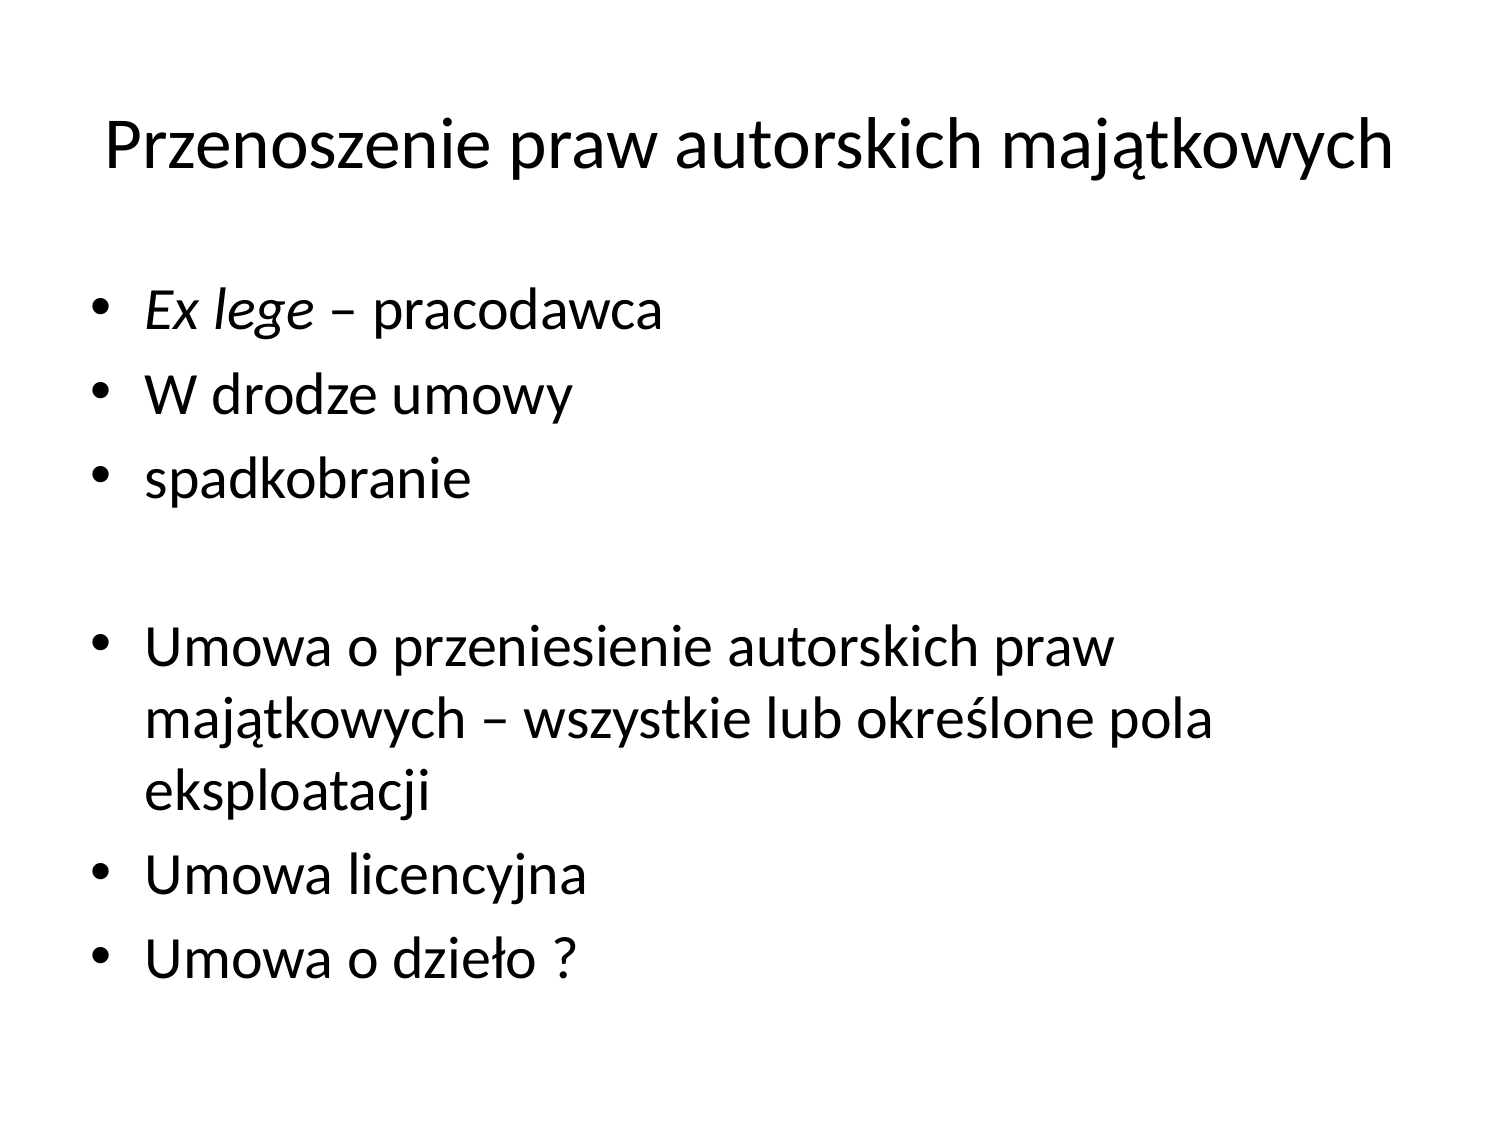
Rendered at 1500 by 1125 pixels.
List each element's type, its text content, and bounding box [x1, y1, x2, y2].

title Przenoszenie praw autorskich majątkowych [75, 45, 1425, 233]
list Ex lege – pracodawca W drodze umowy spadkobranie Umowa o przeniesienie autorskich praw majątkowych – wszystkie lub określone pola eksploatacji Umowa licencyjna Umowa o dzieło ? [75, 262, 1425, 1005]
